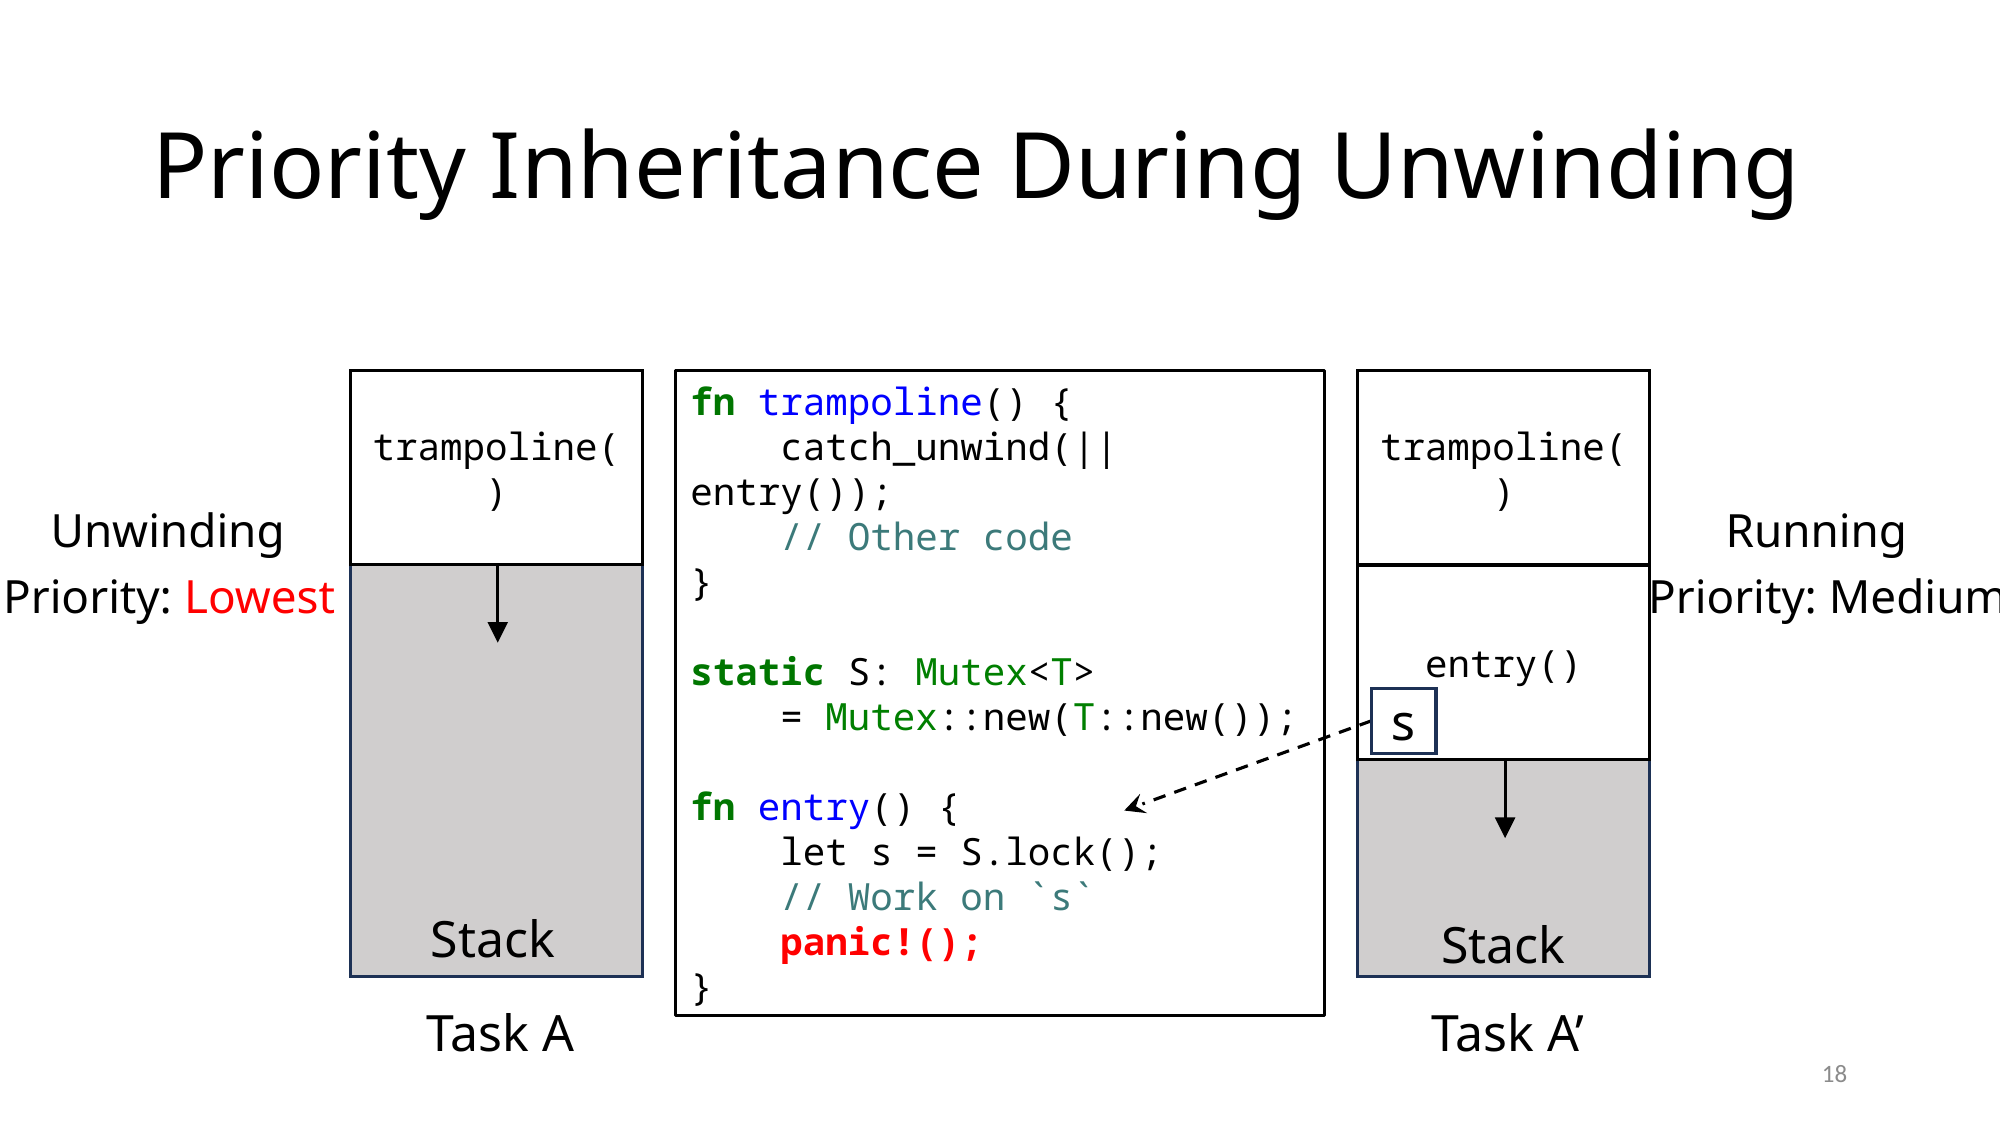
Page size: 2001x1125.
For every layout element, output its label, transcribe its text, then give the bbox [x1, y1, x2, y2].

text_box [1124, 720, 1372, 811]
text_box trampoline() [1357, 369, 1651, 564]
text_box Task A [411, 993, 589, 1069]
text_box [349, 566, 643, 977]
text_box Running [1710, 494, 1922, 559]
text_box [1357, 760, 1651, 977]
text_box Priority: Medium [1633, 559, 2000, 630]
text_box Stack [416, 900, 570, 976]
text_box trampoline() [349, 369, 643, 566]
slide_number 18 [1412, 1042, 1863, 1103]
text_box Unwinding [35, 494, 300, 559]
title Priority Inheritance During Unwinding [137, 59, 1863, 278]
text_box Stack [1426, 905, 1581, 981]
text_box s [1370, 687, 1437, 754]
text_box entry() [1357, 564, 1651, 760]
text_box fn trampoline() { catch_unwind(|| entry()); // Other code } static S: Mutex<T> = Mutex::new(T::new()); fn entry() { let s = S.lock(); // Work on `s` panic!(); } [675, 370, 1325, 1016]
text_box Priority: Lowest [0, 559, 350, 630]
text_box Task A’ [1417, 993, 1600, 1042]
